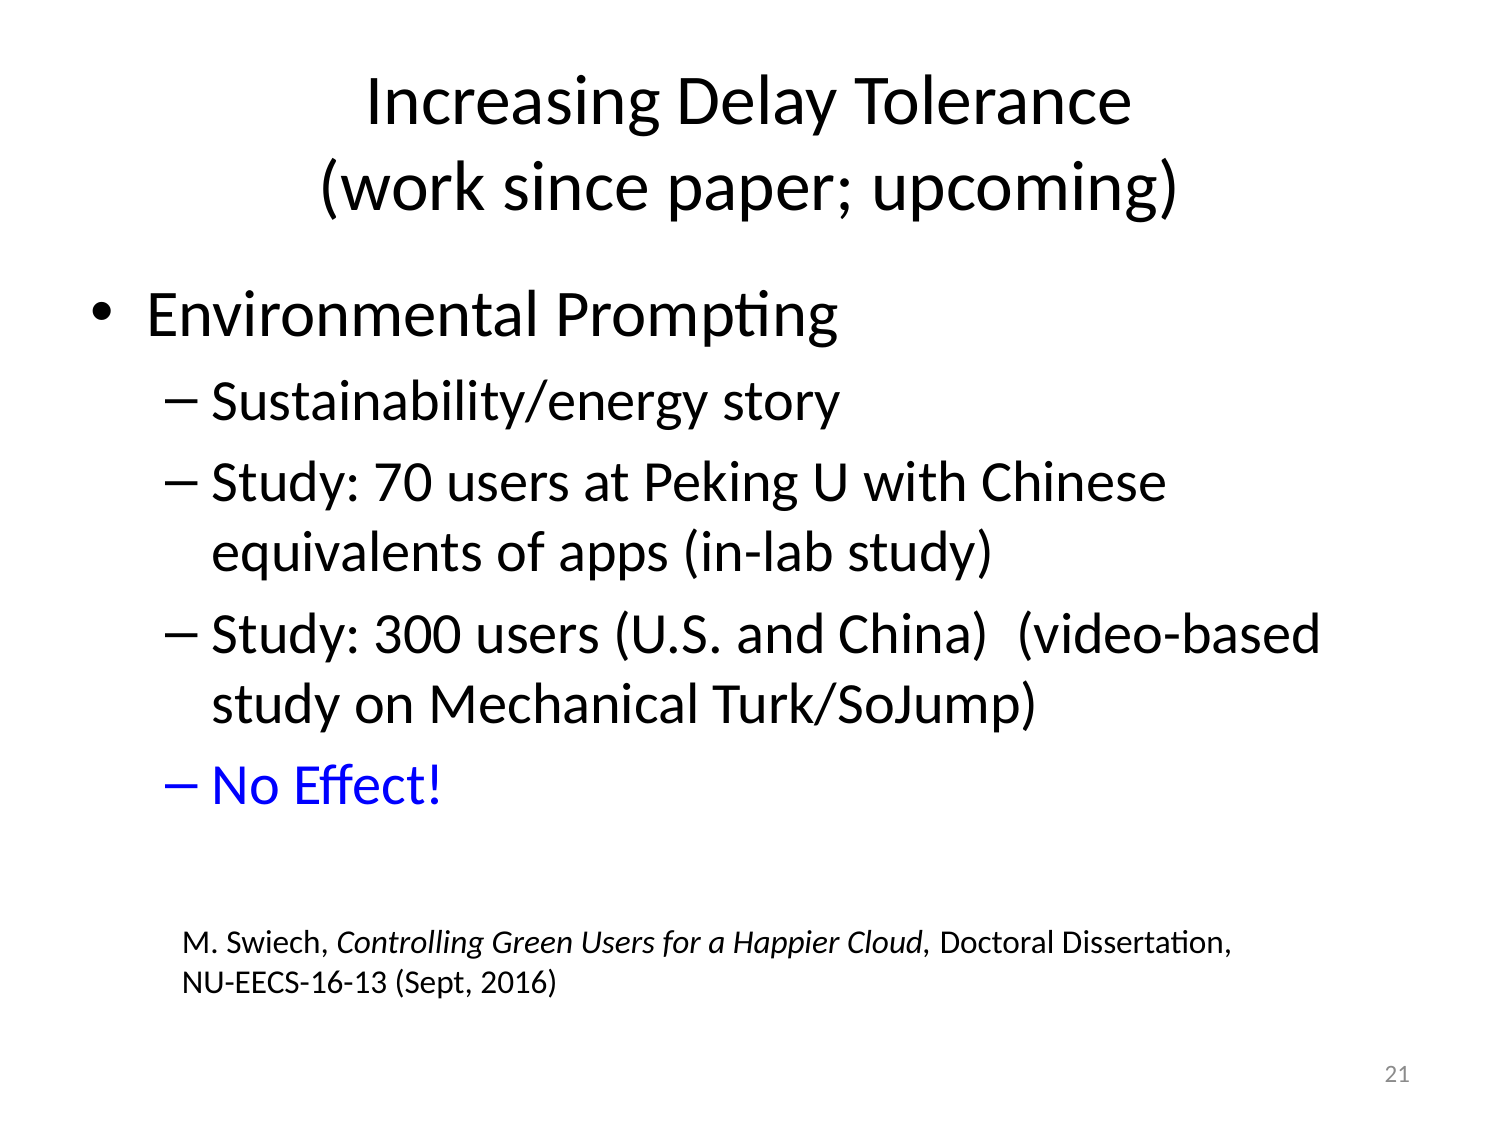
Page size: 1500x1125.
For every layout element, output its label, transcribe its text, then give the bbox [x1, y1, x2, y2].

list Environmental Prompting Sustainability/energy story Study: 70 users at Peking U with Chinese equivalents of apps (in-lab study) Study: 300 users (U.S. and China) (video-based study on Mechanical Turk/SoJump) No Effect! [75, 262, 1425, 1005]
title Increasing Delay Tolerance (work since paper; upcoming) [75, 45, 1425, 233]
slide_number 21 [1074, 1042, 1425, 1103]
text_box M. Swiech, Controlling Green Users for a Happier Cloud, Doctoral Dissertation, NU-EECS-16-13 (Sept, 2016) [167, 912, 1286, 1008]
